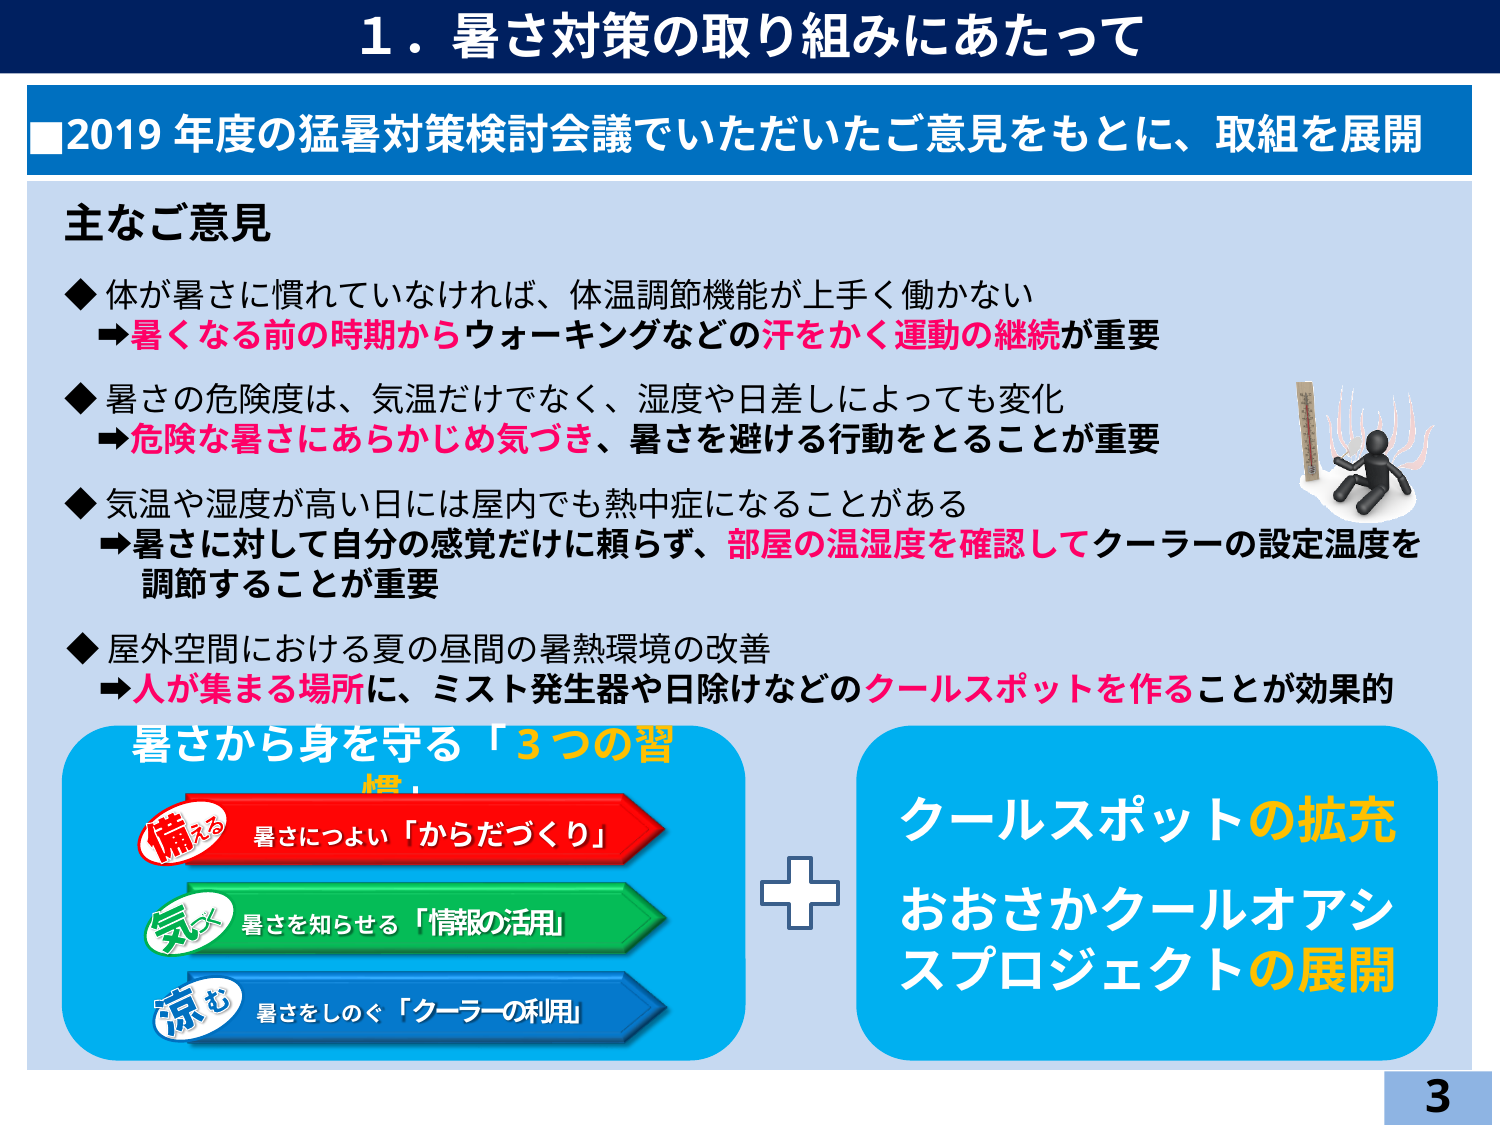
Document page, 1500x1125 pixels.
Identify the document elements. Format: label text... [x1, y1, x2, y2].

table_cell [27, 181, 1472, 1070]
picture [138, 785, 664, 866]
picture [145, 883, 665, 956]
text_box [760, 856, 840, 930]
text_box 暑さから身を守る「3つの習慣」 [59, 723, 748, 1063]
text_box 3 [1384, 1071, 1492, 1125]
text_box ◆体が暑さに慣れていなければ、体温調節機能が上手く働かない ➡暑くなる前の時期からウォーキングなどの汗をかく運動の継続が重要 ◆暑さの危険度は、気温だけでなく、湿度や日差しによっても変化 ➡危険な暑さにあらかじめ気づき、暑さを避ける行動をとることが重要 ◆気温や湿度が高い日には屋内でも熱中症になることがある ➡暑さに対して自分の感覚だけに頼らず、部屋の温湿度を確認してクーラーの設定温度を調節することが重要 ◆屋外空間における夏の昼間の暑熱環境の改善 ➡人が集まる場所に、ミスト発生器や日除けなどのクールスポットを作ることが効果的 [48, 207, 1467, 775]
text_box １．暑さ対策の取り組みにあたって [0, 0, 1500, 74]
picture [153, 973, 665, 1042]
picture [1255, 369, 1461, 523]
text_box [172, 470, 1328, 592]
text_box 主なご意見 [48, 189, 336, 255]
table_header ■2019年度の猛暑対策検討会議でいただいたご意見をもとに、取組を展開 [27, 85, 1472, 175]
text_box クールスポットの拡充 おおさかクールオアシスプロジェクトの展開 [854, 723, 1440, 1063]
